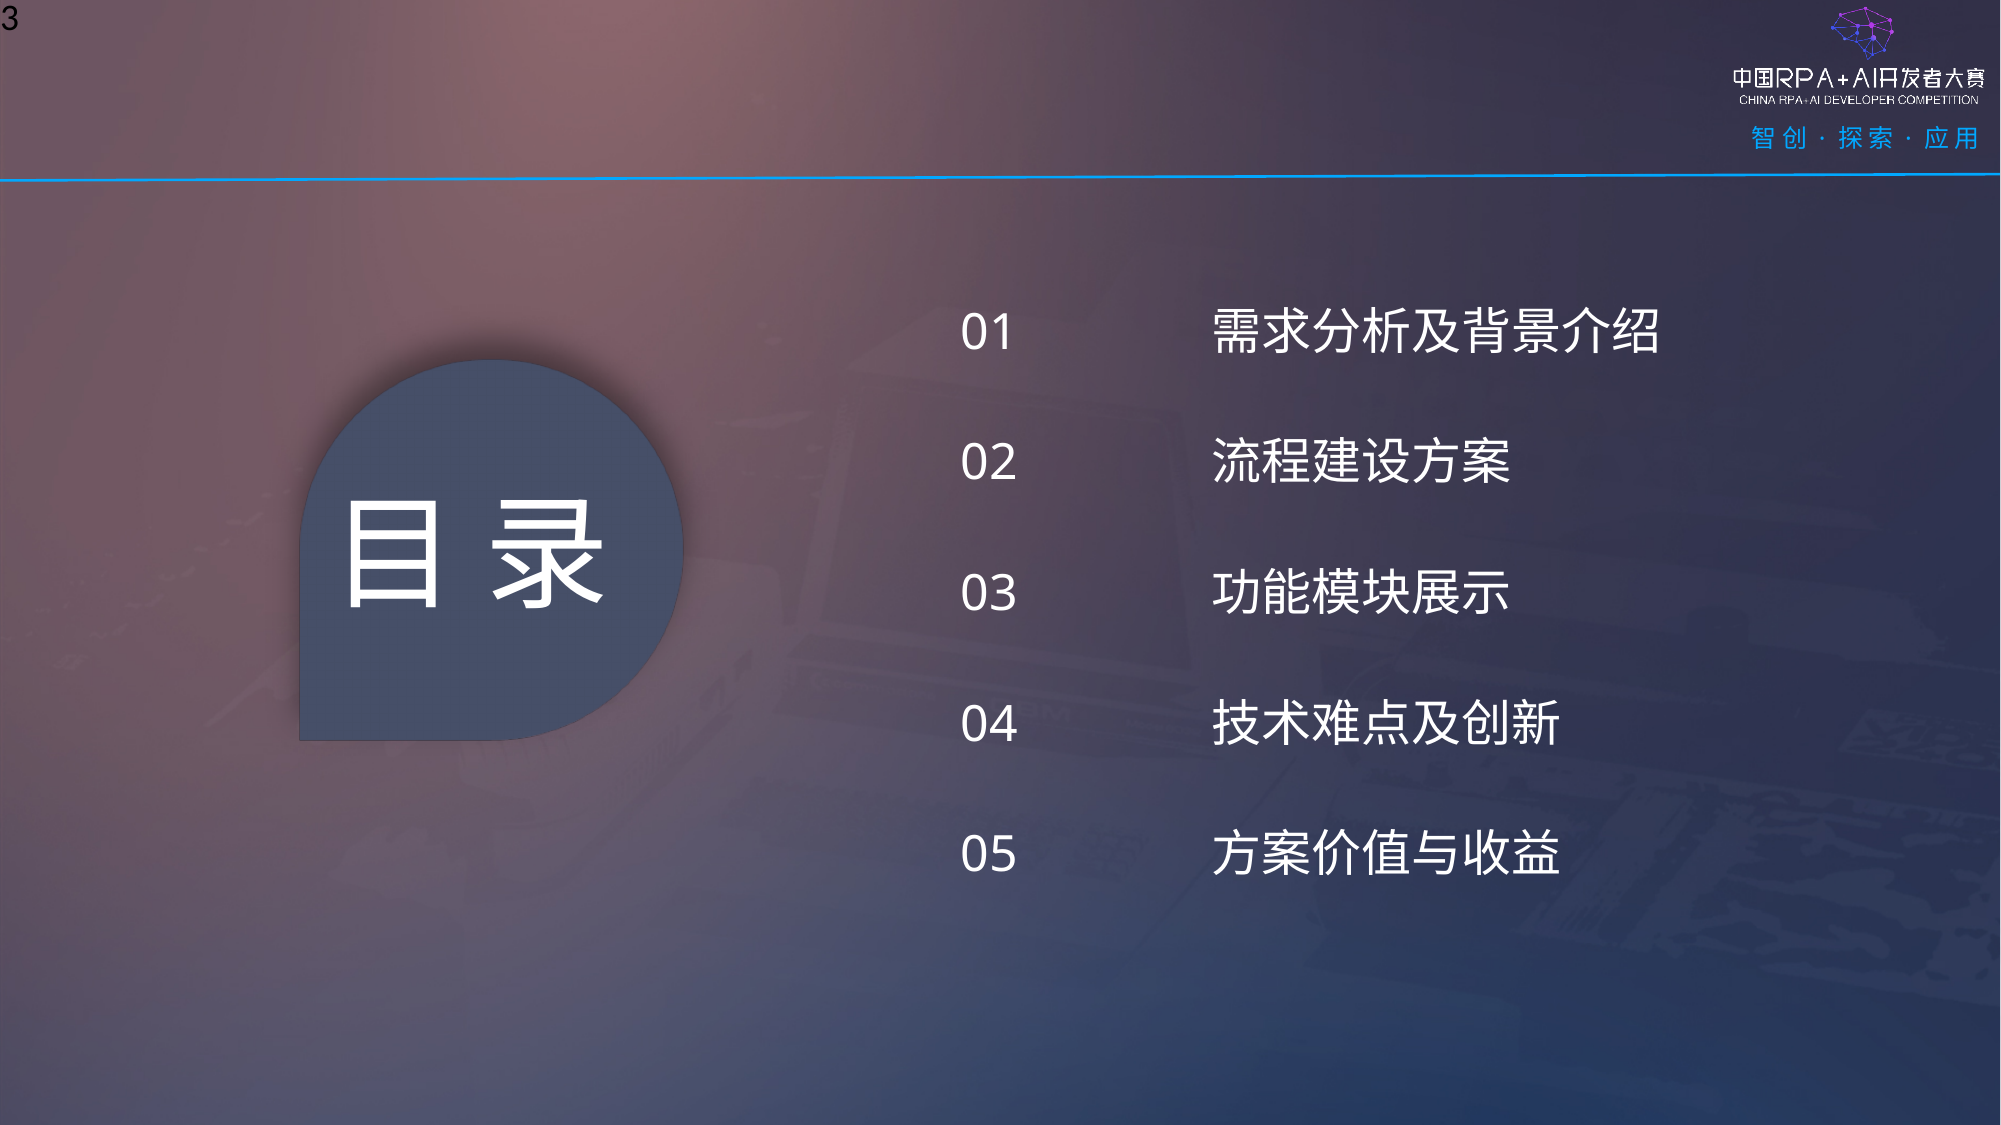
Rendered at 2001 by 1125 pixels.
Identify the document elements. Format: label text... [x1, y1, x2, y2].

text_box 02 流程建设方案 [945, 422, 1931, 498]
picture [0, 176, 2001, 1125]
text_box 04 技术难点及创新 [945, 683, 1732, 759]
picture [0, 0, 2001, 174]
text_box 03 功能模块展示 [945, 553, 1600, 683]
text_box 01 需求分析及背景介绍 [945, 291, 1774, 422]
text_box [0, 174, 2000, 181]
text_box 05 方案价值与收益 [945, 814, 1732, 890]
